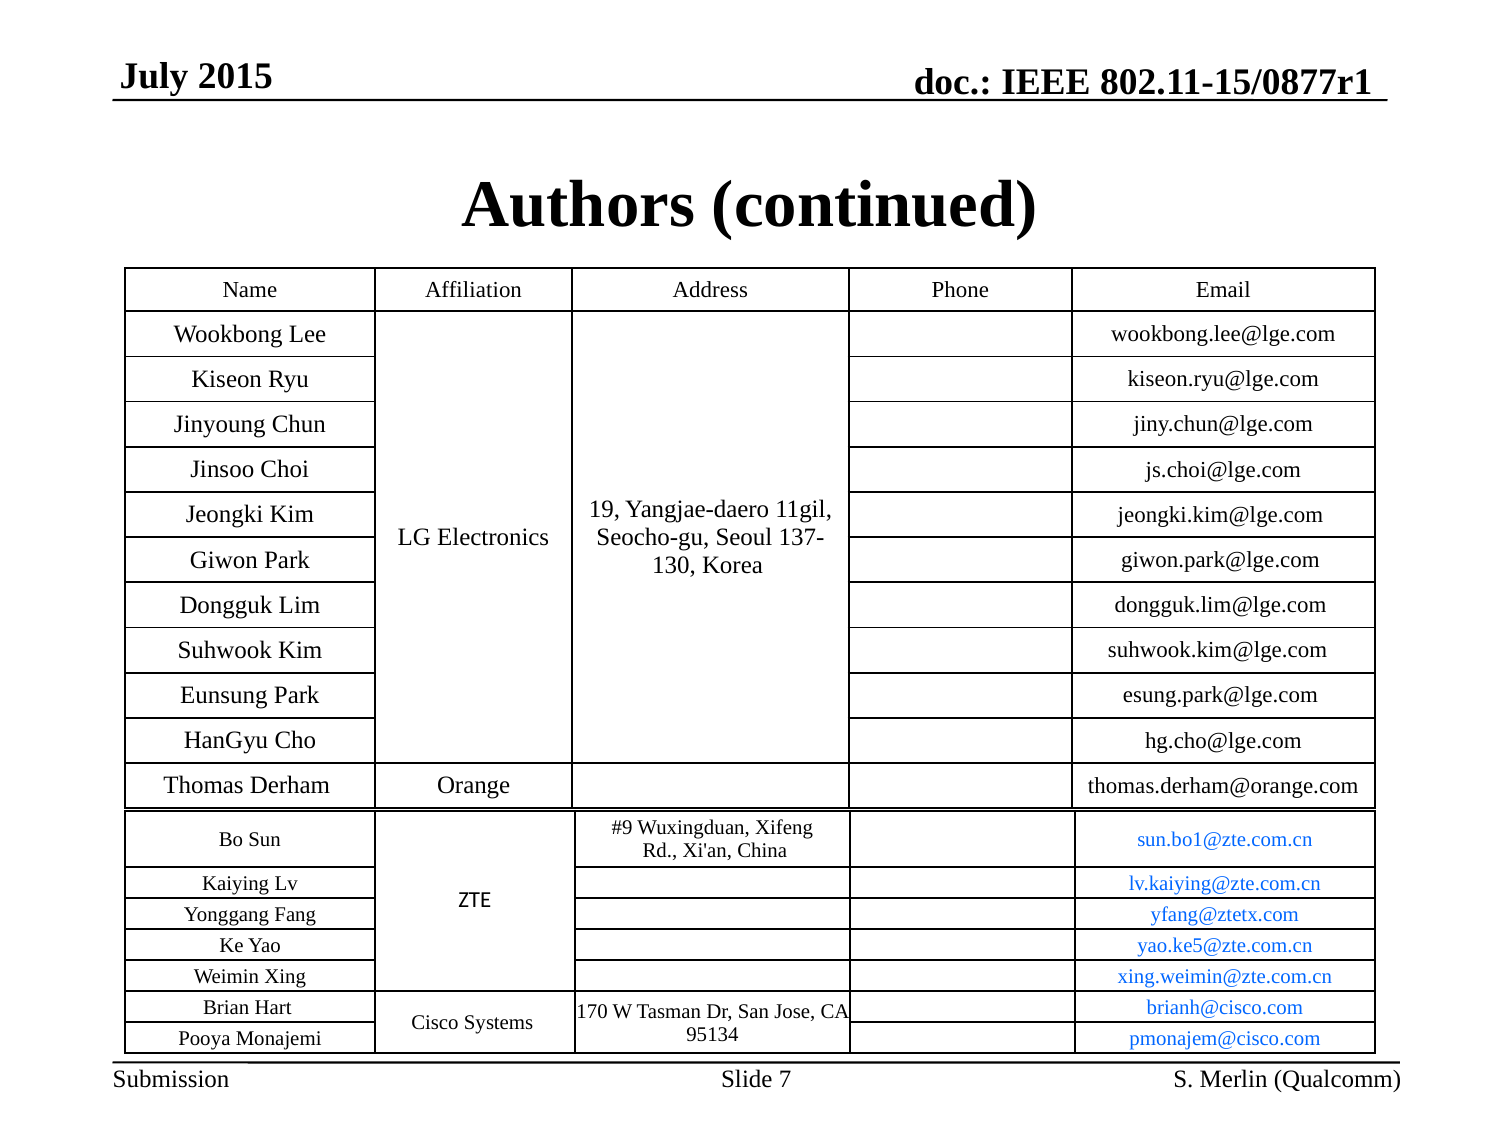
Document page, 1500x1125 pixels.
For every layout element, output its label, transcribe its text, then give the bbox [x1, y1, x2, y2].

table_header Affiliation [376, 269, 571, 310]
table_cell esung.park@lge.com [1073, 674, 1374, 717]
table_cell [576, 961, 849, 990]
table_cell [851, 1023, 1074, 1052]
table_cell Eunsung Park [126, 674, 374, 717]
table_cell kiseon.ryu@lge.com [1073, 357, 1374, 401]
table_cell [850, 402, 1071, 446]
table_cell [850, 764, 1071, 807]
table_cell [576, 899, 849, 928]
table_cell Suhwook Kim [126, 628, 374, 672]
table_cell Jinsoo Choi [126, 448, 374, 491]
table_cell [850, 312, 1071, 356]
table_cell [850, 493, 1071, 536]
table_header Phone [850, 269, 1071, 310]
table_cell [576, 930, 849, 959]
table_cell Kiseon Ryu [126, 357, 374, 401]
table_cell [850, 674, 1071, 717]
table_cell Orange [376, 764, 571, 807]
title Authors (continued) [112, 112, 1388, 288]
table_cell dongguk.lim@lge.com [1073, 583, 1374, 627]
table_cell Jinyoung Chun [126, 402, 374, 446]
table_cell Pooya Monajemi [126, 1023, 374, 1052]
table_cell Weimin Xing [126, 961, 374, 990]
table_cell Kaiying Lv [126, 868, 374, 897]
table_cell suhwook.kim@lge.com [1073, 628, 1374, 672]
table_cell Giwon Park [126, 538, 374, 581]
table_cell 19, Yangjae-daero 11gil, Seocho-gu, Seoul 137-130, Korea [573, 312, 848, 762]
table_cell [851, 930, 1074, 959]
table_cell [851, 992, 1074, 1021]
table_cell Yonggang Fang [126, 899, 374, 928]
table_cell thomas.derham@orange.com [1073, 764, 1374, 807]
table_cell Dongguk Lim [126, 583, 374, 627]
table_cell Cisco Systems [376, 992, 574, 1052]
table_cell 170 W Tasman Dr, San Jose, CA 95134 [576, 992, 849, 1052]
table_cell LG Electronics [376, 312, 571, 762]
table_cell [576, 868, 849, 897]
table_header [851, 812, 1074, 866]
table_cell [851, 961, 1074, 990]
table_cell [851, 899, 1074, 928]
table_cell wookbong.lee@lge.com [1073, 312, 1374, 356]
table_cell [573, 764, 848, 807]
table_cell [850, 719, 1071, 762]
table_cell Ke Yao [126, 930, 374, 959]
table_cell yao.ke5@zte.com.cn [1076, 930, 1374, 959]
table_cell [850, 583, 1071, 627]
table_header Bo Sun [126, 812, 374, 866]
table_cell [850, 357, 1071, 401]
table_cell Jeongki Kim [126, 493, 374, 536]
table_cell jiny.chun@lge.com [1073, 402, 1374, 446]
table_header Address [573, 269, 848, 310]
slide_number Slide 7 [711, 1061, 801, 1093]
table_header Name [126, 269, 374, 310]
table_cell Wookbong Lee [126, 312, 374, 356]
table_cell [851, 868, 1074, 897]
table_cell hg.cho@lge.com [1073, 719, 1374, 762]
table_header Email [1073, 269, 1374, 310]
table_cell Thomas Derham [126, 764, 374, 807]
table_cell js.choi@lge.com [1073, 448, 1374, 491]
footer S. Merlin (Qualcomm) [949, 1061, 1402, 1093]
table_cell HanGyu Cho [126, 719, 374, 762]
table_cell [850, 538, 1071, 581]
table_cell brianh@cisco.com [1076, 992, 1374, 1021]
table_cell lv.kaiying@zte.com.cn [1076, 868, 1374, 897]
table_cell yfang@ztetx.com [1076, 899, 1374, 928]
table_header sun.bo1@zte.com.cn [1076, 812, 1374, 866]
table_header #9 Wuxingduan, Xifeng Rd., Xi'an, China [576, 812, 849, 866]
table_cell Brian Hart [126, 992, 374, 1021]
table_cell [850, 628, 1071, 672]
table_cell xing.weimin@zte.com.cn [1076, 961, 1374, 990]
table_cell giwon.park@lge.com [1073, 538, 1374, 581]
table_cell jeongki.kim@lge.com [1073, 493, 1374, 536]
table_cell pmonajem@cisco.com [1076, 1023, 1374, 1052]
table_cell [850, 448, 1071, 491]
table_header ZTE [376, 812, 574, 990]
